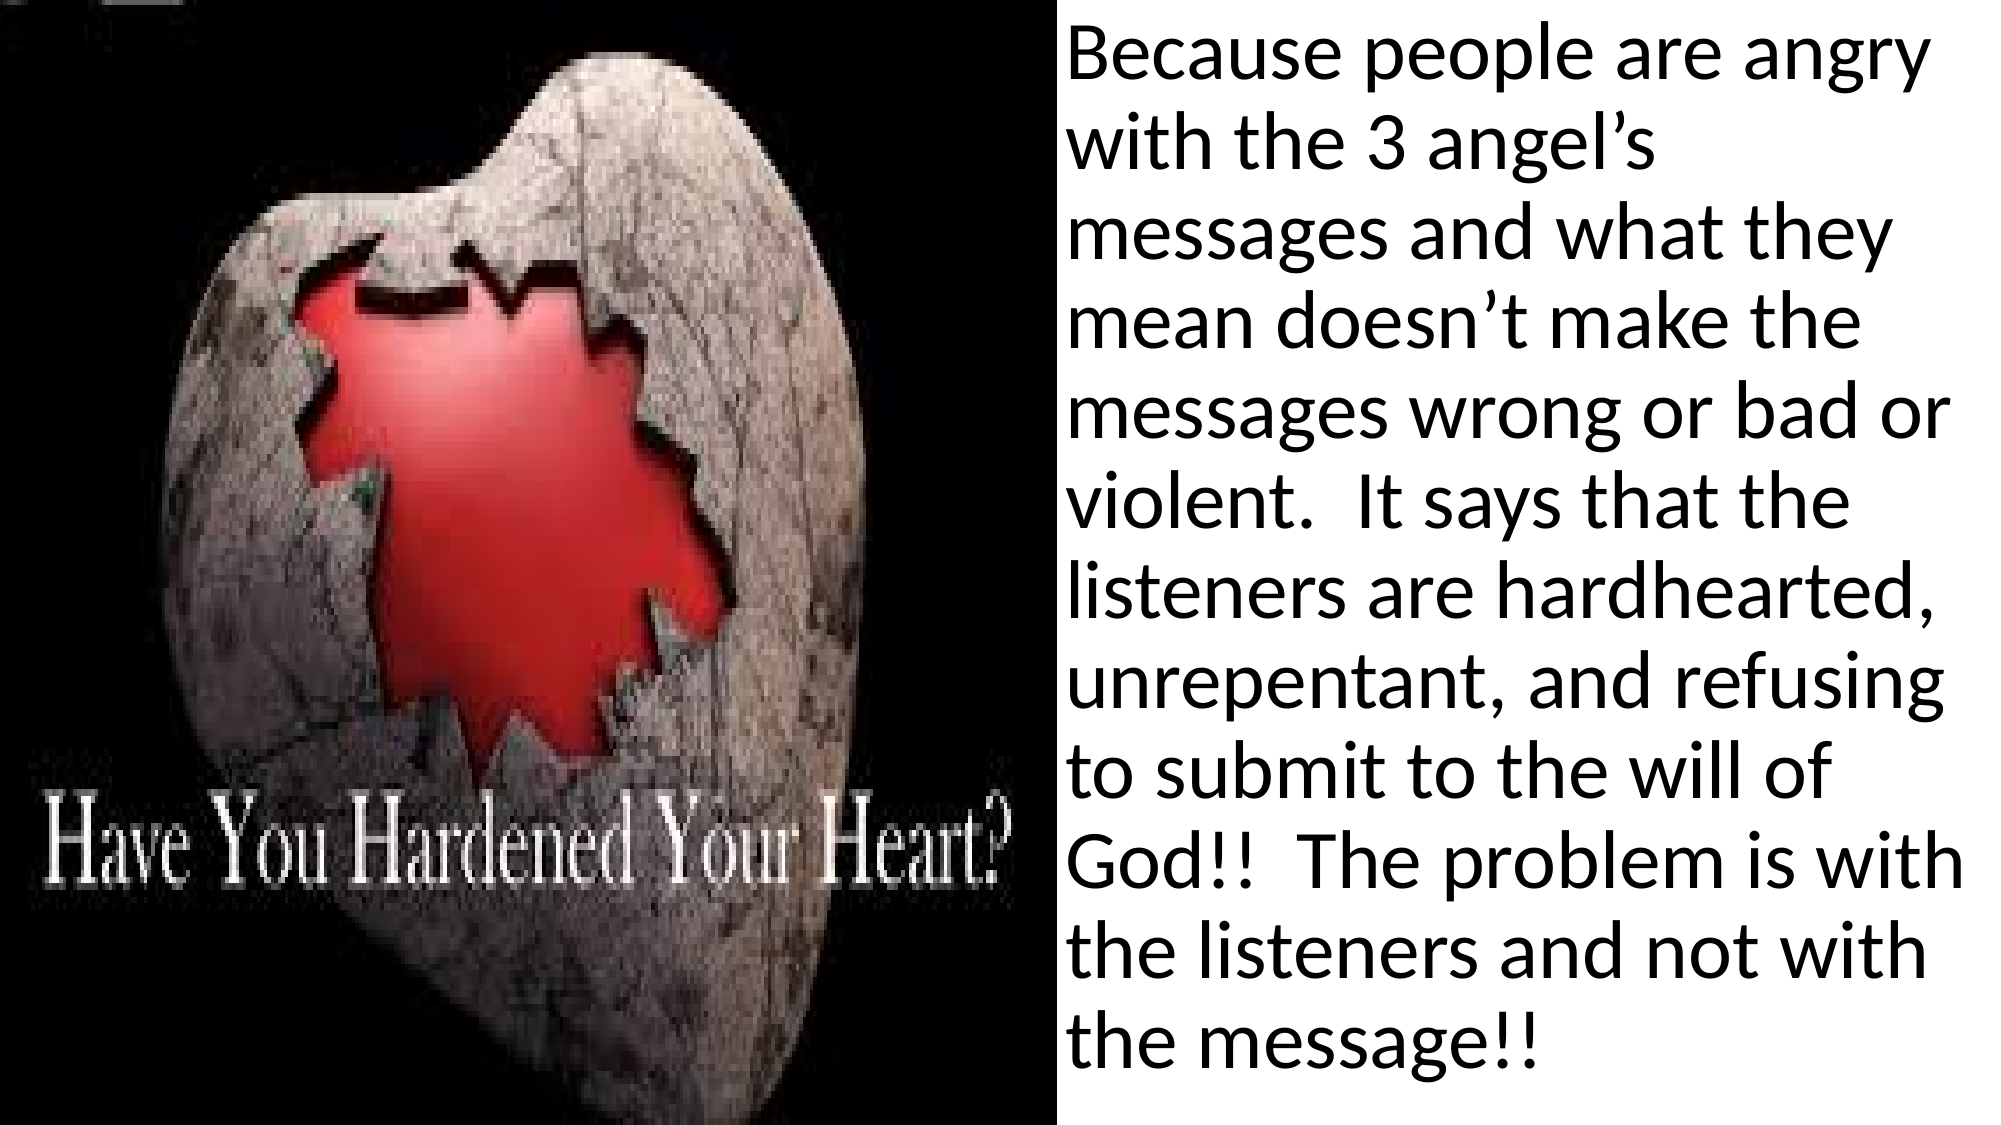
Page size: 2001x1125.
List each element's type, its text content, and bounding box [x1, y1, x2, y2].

list Because people are angry with the 3 angel’s messages and what they mean doesn’t make the messages wrong or bad or violent. It says that the listeners are hardhearted, unrepentant, and refusing to submit to the will of God!! The problem is with the listeners and not with the message!! [1057, 0, 2000, 1125]
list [0, 0, 1057, 1125]
